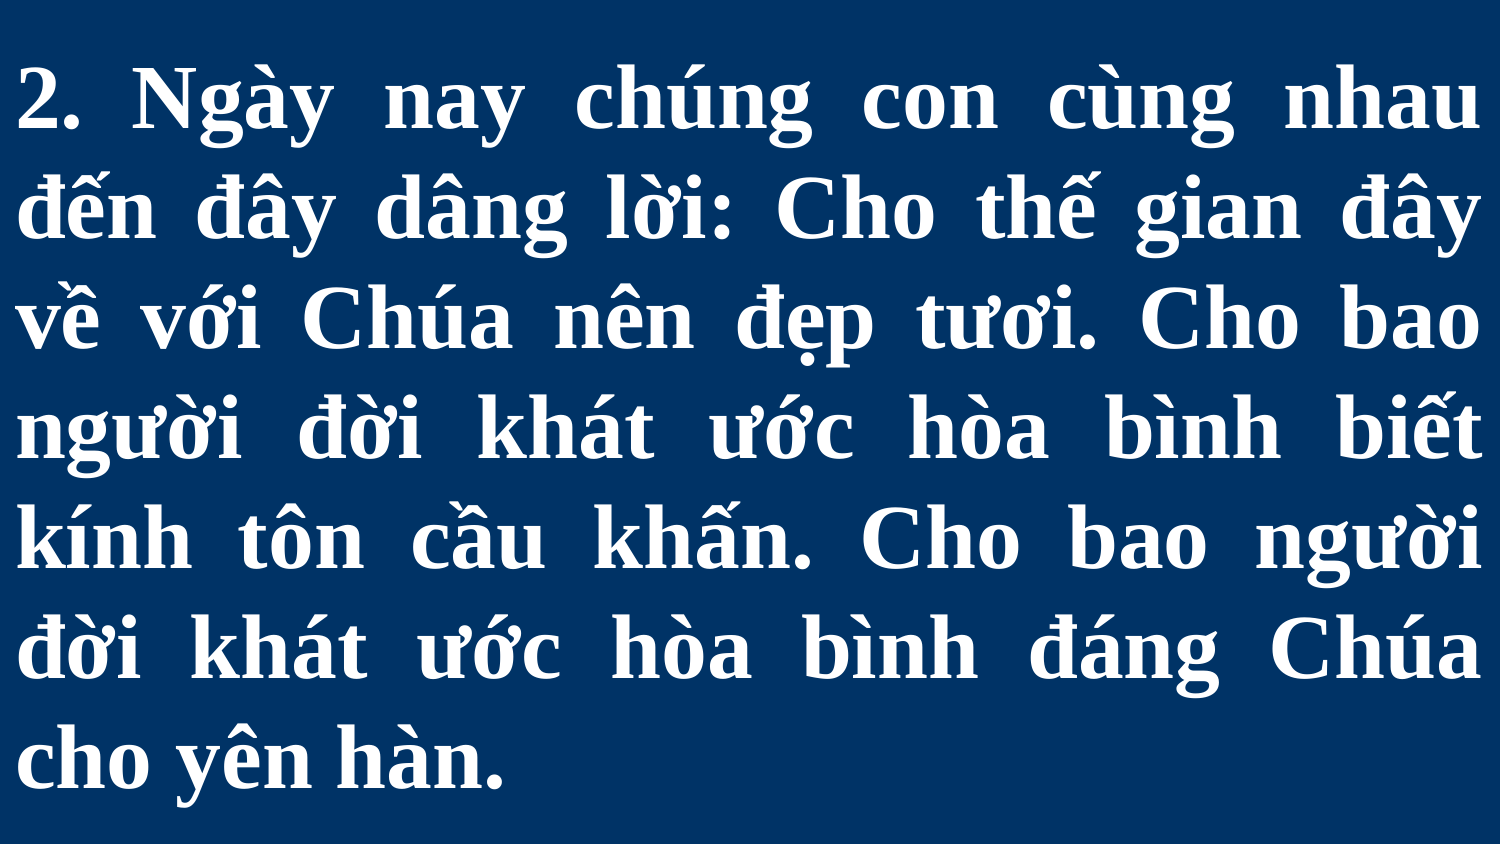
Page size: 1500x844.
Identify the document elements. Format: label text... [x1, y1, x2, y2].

title 2. Ngày nay chúng con cùng nhau đến đây dâng lời: Cho thế gian đây về với Chúa nên đẹp tươi. Cho bao người đời khát ước hòa bình biết kính tôn cầu khấn. Cho bao người đời khát ước hòa bình đáng Chúa cho yên hàn. [0, 0, 1500, 844]
